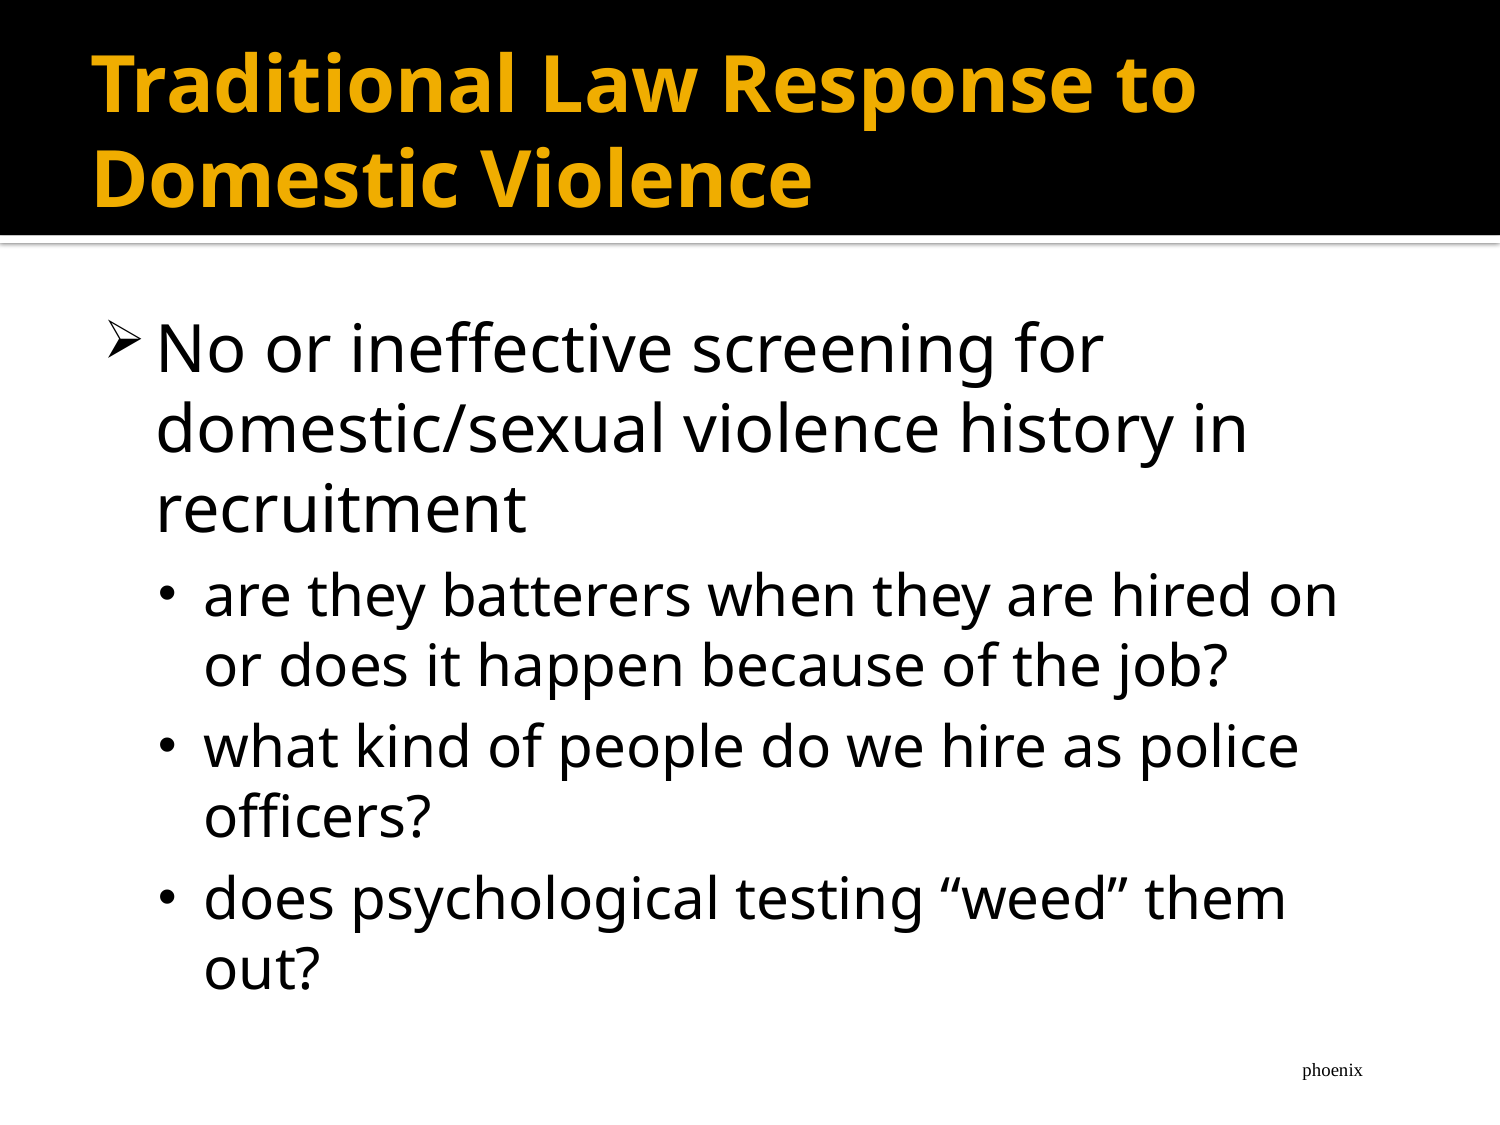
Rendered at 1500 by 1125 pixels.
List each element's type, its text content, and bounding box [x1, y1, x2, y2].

text_box phoenix [1287, 1050, 1425, 1088]
list No or ineffective screening for domestic/sexual violence history in recruitment are they batterers when they are hired on or does it happen because of the job? what kind of people do we hire as police officers? does psychological testing “weed” them out? [75, 291, 1425, 1050]
title Traditional Law Response to Domestic Violence [75, 25, 1425, 231]
